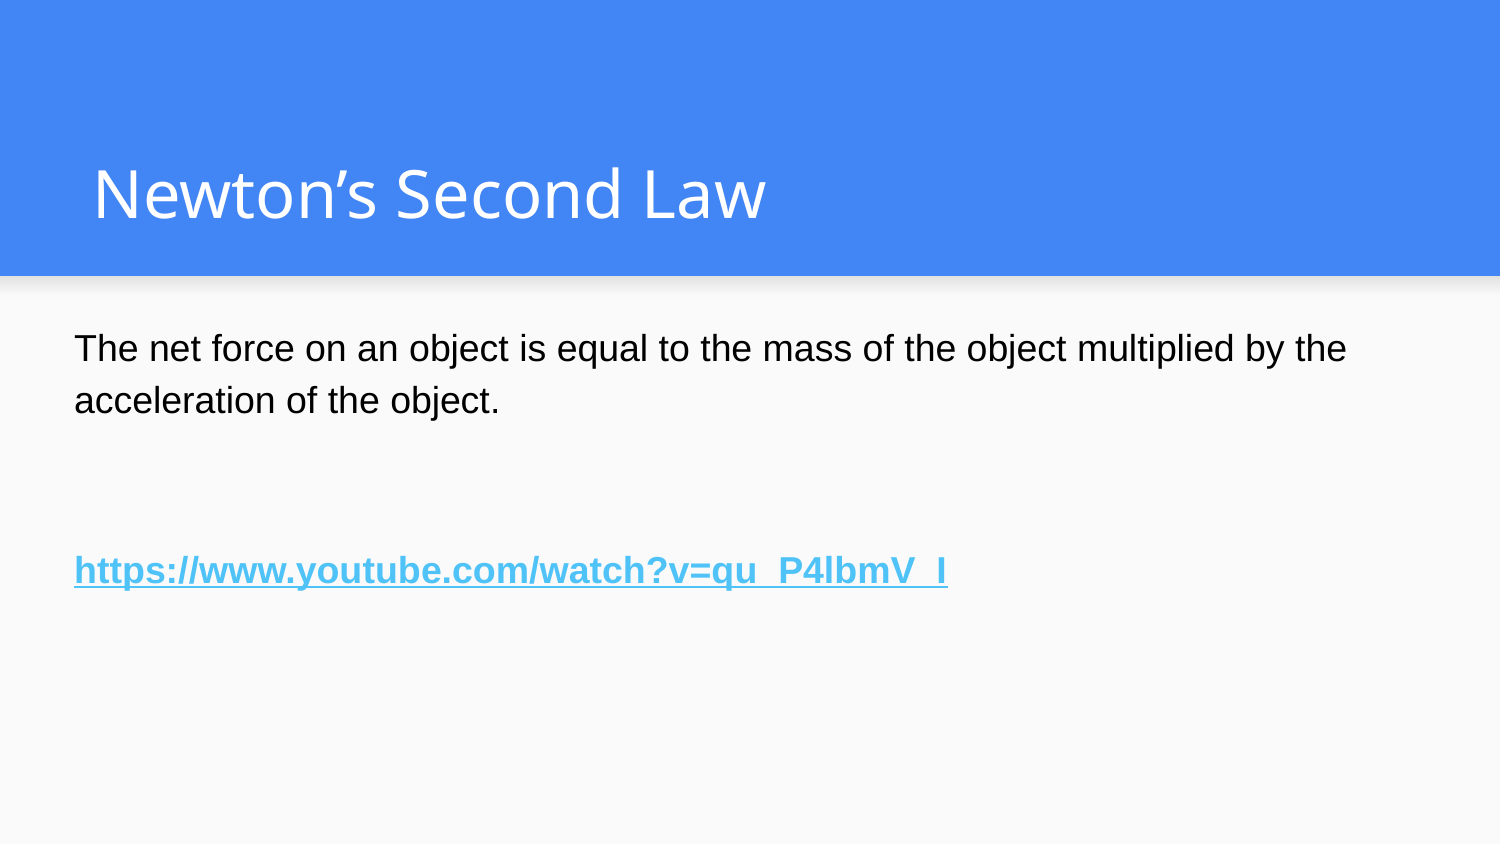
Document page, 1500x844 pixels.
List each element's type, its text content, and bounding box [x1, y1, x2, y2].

list The net force on an object is equal to the mass of the object multiplied by the acceleration of the object. https://www.youtube.com/watch?v=qu_P4lbmV_I [59, 302, 1408, 748]
title Newton’s Second Law [77, 121, 1427, 248]
